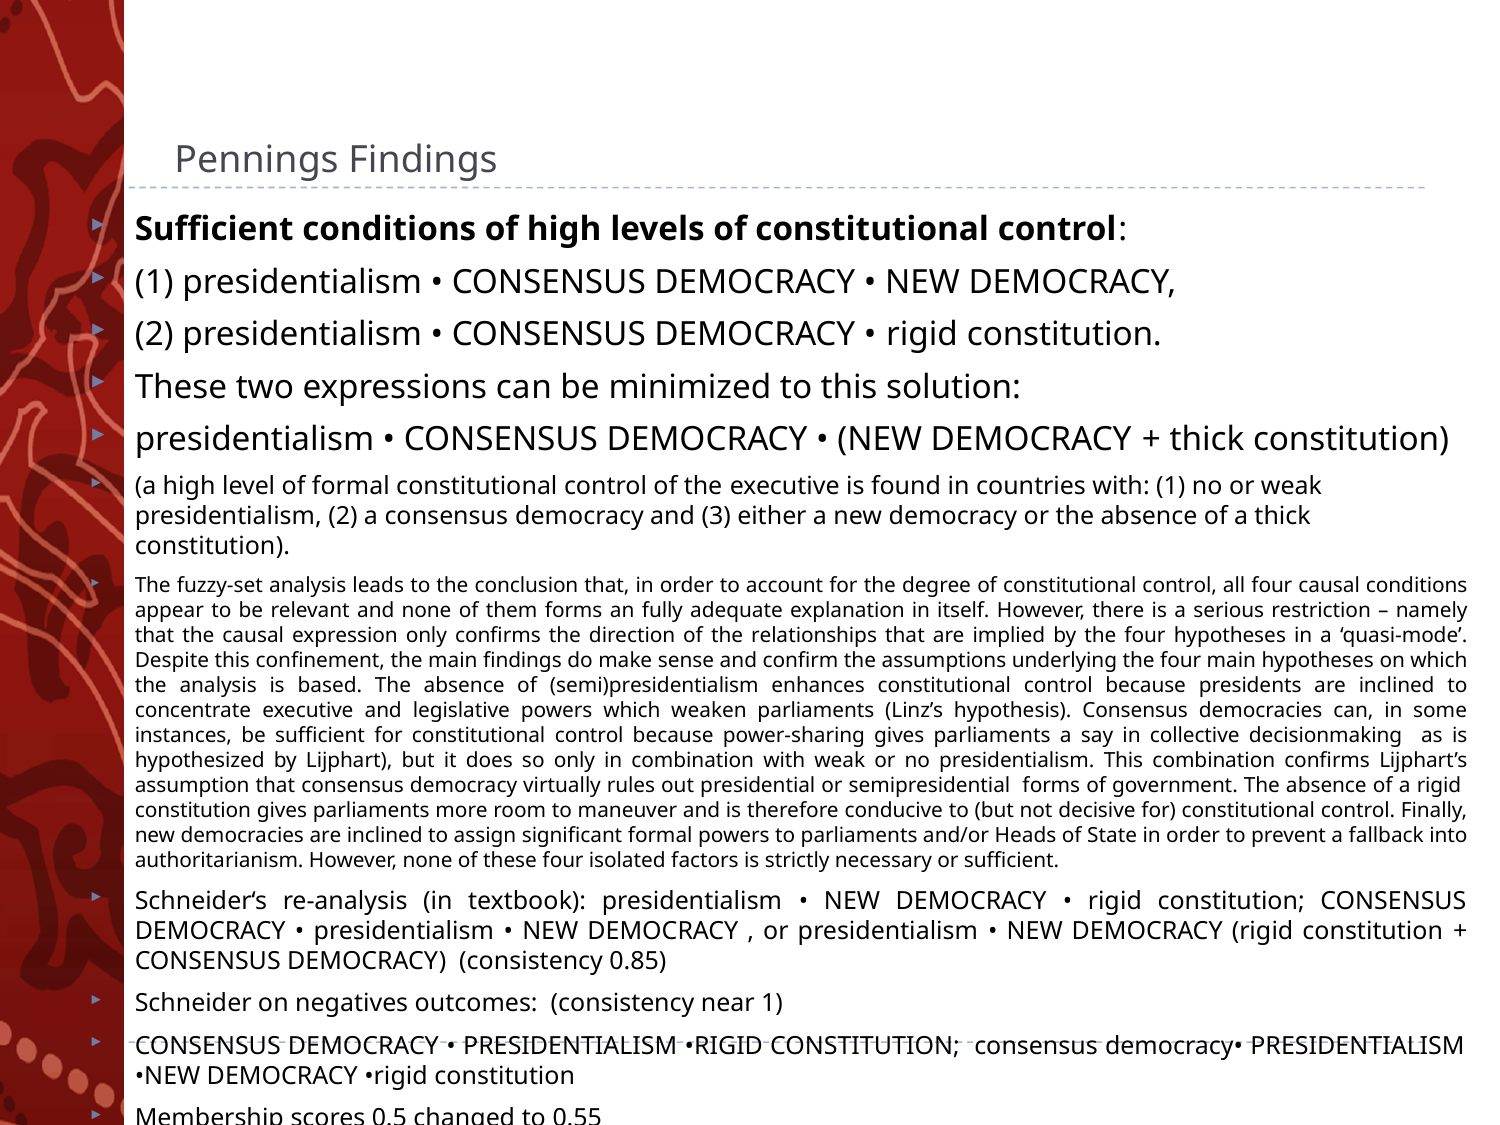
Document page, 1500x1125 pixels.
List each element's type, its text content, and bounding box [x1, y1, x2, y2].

title Pennings Findings [159, 24, 1426, 188]
list Sufficient conditions of high levels of constitutional control: (1) presidentialism • CONSENSUS DEMOCRACY • NEW DEMOCRACY, (2) presidentialism • CONSENSUS DEMOCRACY • rigid constitution. These two expressions can be minimized to this solution: presidentialism • CONSENSUS DEMOCRACY • (NEW DEMOCRACY + thick constitution) (a high level of formal constitutional control of the executive is found in countries with: (1) no or weak presidentialism, (2) a consensus democracy and (3) either a new democracy or the absence of a thick constitution). The fuzzy-set analysis leads to the conclusion that, in order to account for the degree of constitutional control, all four causal conditions appear to be relevant and none of them forms an fully adequate explanation in itself. However, there is a serious restriction – namely that the causal expression only confirms the direction of the relationships that are implied by the four hypotheses in a ‘quasi-mode’. Despite this confinement, the main findings do make sense and confirm the assumptions underlying the four main hypotheses on which the analysis is based. The absence of (semi)presidentialism enhances constitutional control because presidents are inclined to concentrate executive and legislative powers which weaken parliaments (Linz’s hypothesis). Consensus democracies can, in some instances, be sufficient for constitutional control because power-sharing gives parliaments a say in collective decisionmaking as is hypothesized by Lijphart), but it does so only in combination with weak or no presidentialism. This combination confirms Lijphart’s assumption that consensus democracy virtually rules out presidential or semipresidential forms of government. The absence of a rigid constitution gives parliaments more room to maneuver and is therefore conducive to (but not decisive for) constitutional control. Finally, new democracies are inclined to assign significant formal powers to parliaments and/or Heads of State in order to prevent a fallback into authoritarianism. However, none of these four isolated factors is strictly necessary or sufficient. Schneider‘s re-analysis (in textbook): presidentialism • NEW DEMOCRACY • rigid constitution; CONSENSUS DEMOCRACY • presidentialism • NEW DEMOCRACY , or presidentialism • NEW DEMOCRACY (rigid constitution + CONSENSUS DEMOCRACY) (consistency 0.85) Schneider on negatives outcomes: (consistency near 1) CONSENSUS DEMOCRACY • PRESIDENTIALISM •RIGID CONSTITUTION; consensus democracy• PRESIDENTIALISM •NEW DEMOCRACY •rigid constitution Membership scores 0.5 changed to 0.55 [74, 199, 1483, 1099]
picture [0, 0, 124, 1125]
